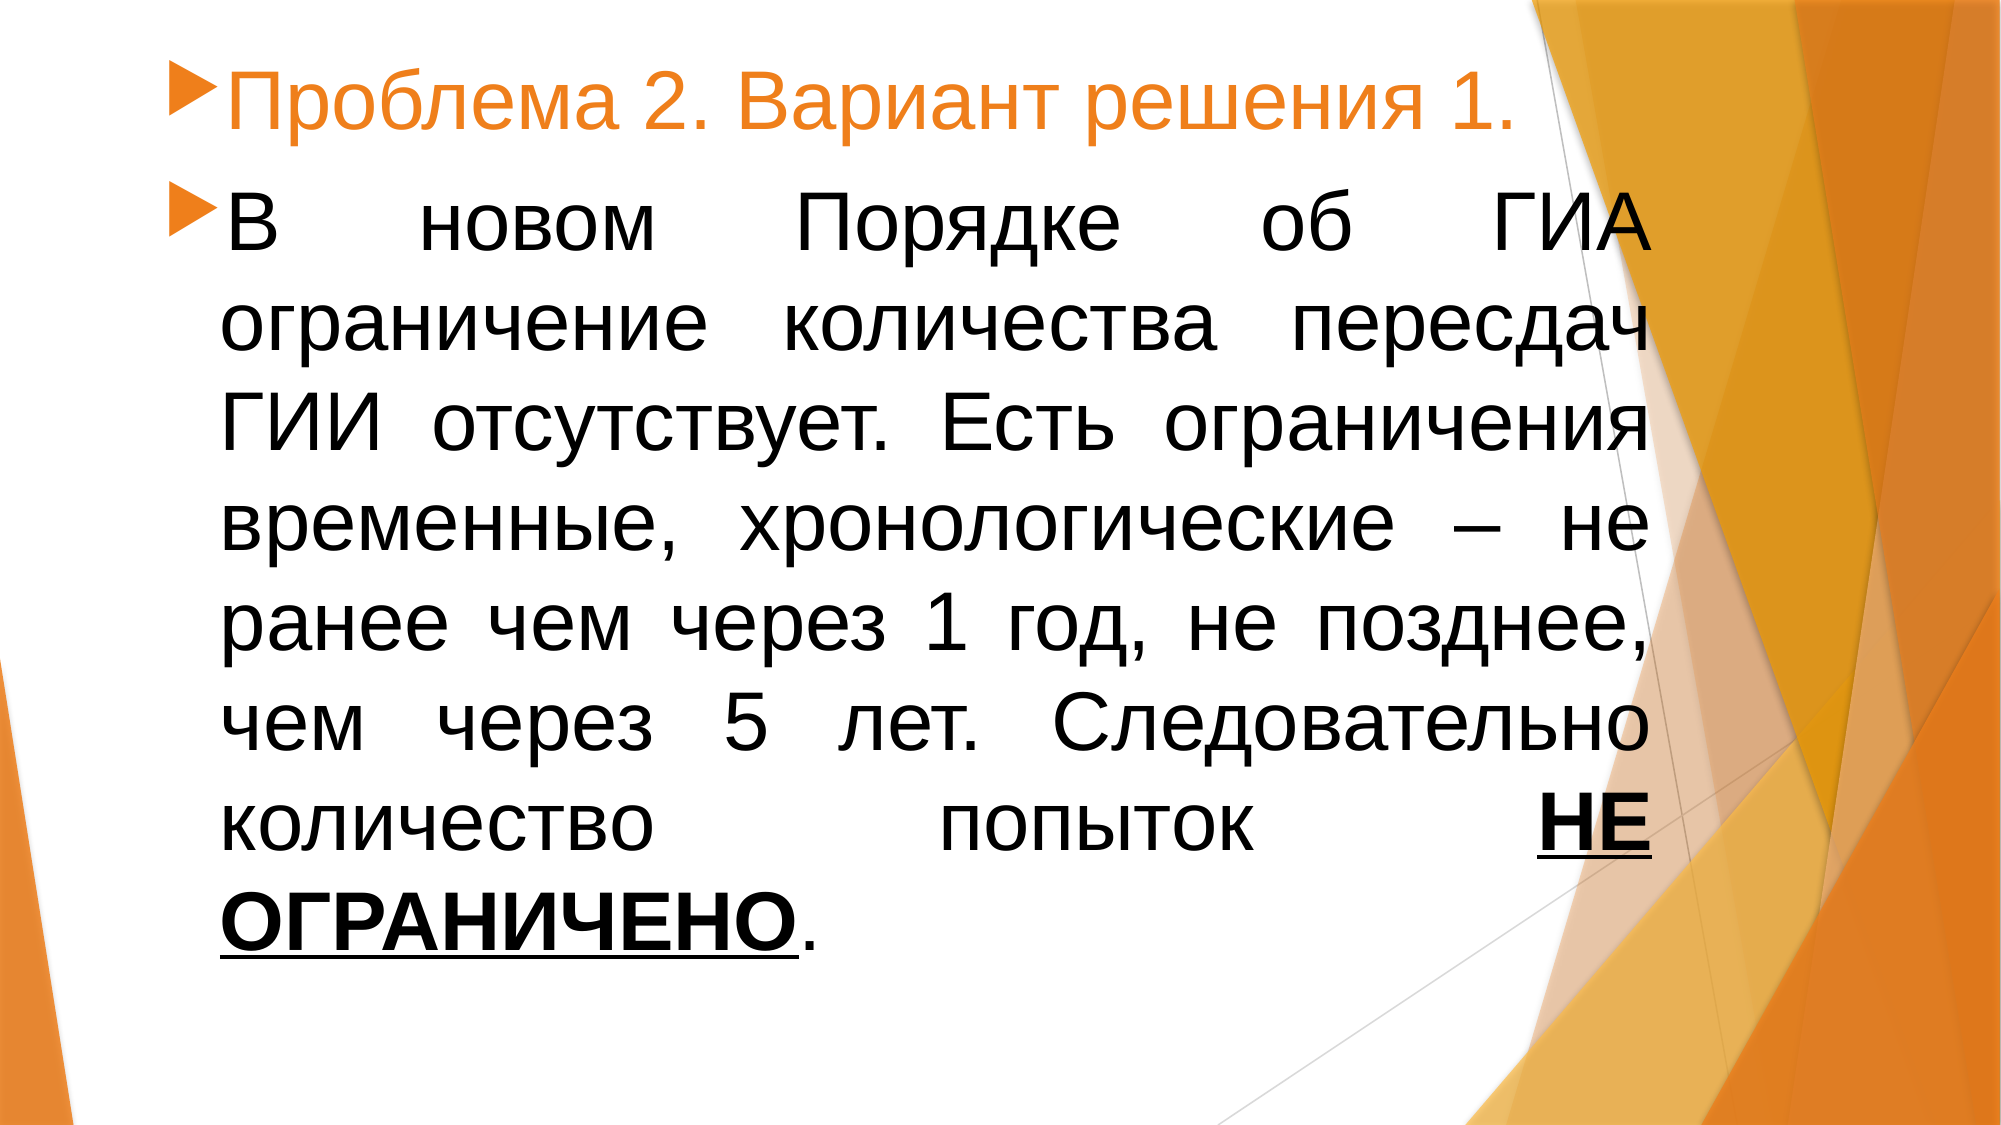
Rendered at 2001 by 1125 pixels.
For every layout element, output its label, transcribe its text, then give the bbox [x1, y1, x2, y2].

list Проблема 2. Вариант решения 1. В новом Порядке об ГИА ограничение количества пересдач ГИИ отсутствует. Есть ограничения временные, хронологические – не ранее чем через 1 год, не позднее, чем через 5 лет. Следовательно количество попыток НЕ ОГРАНИЧЕНО. [148, 39, 1668, 1082]
